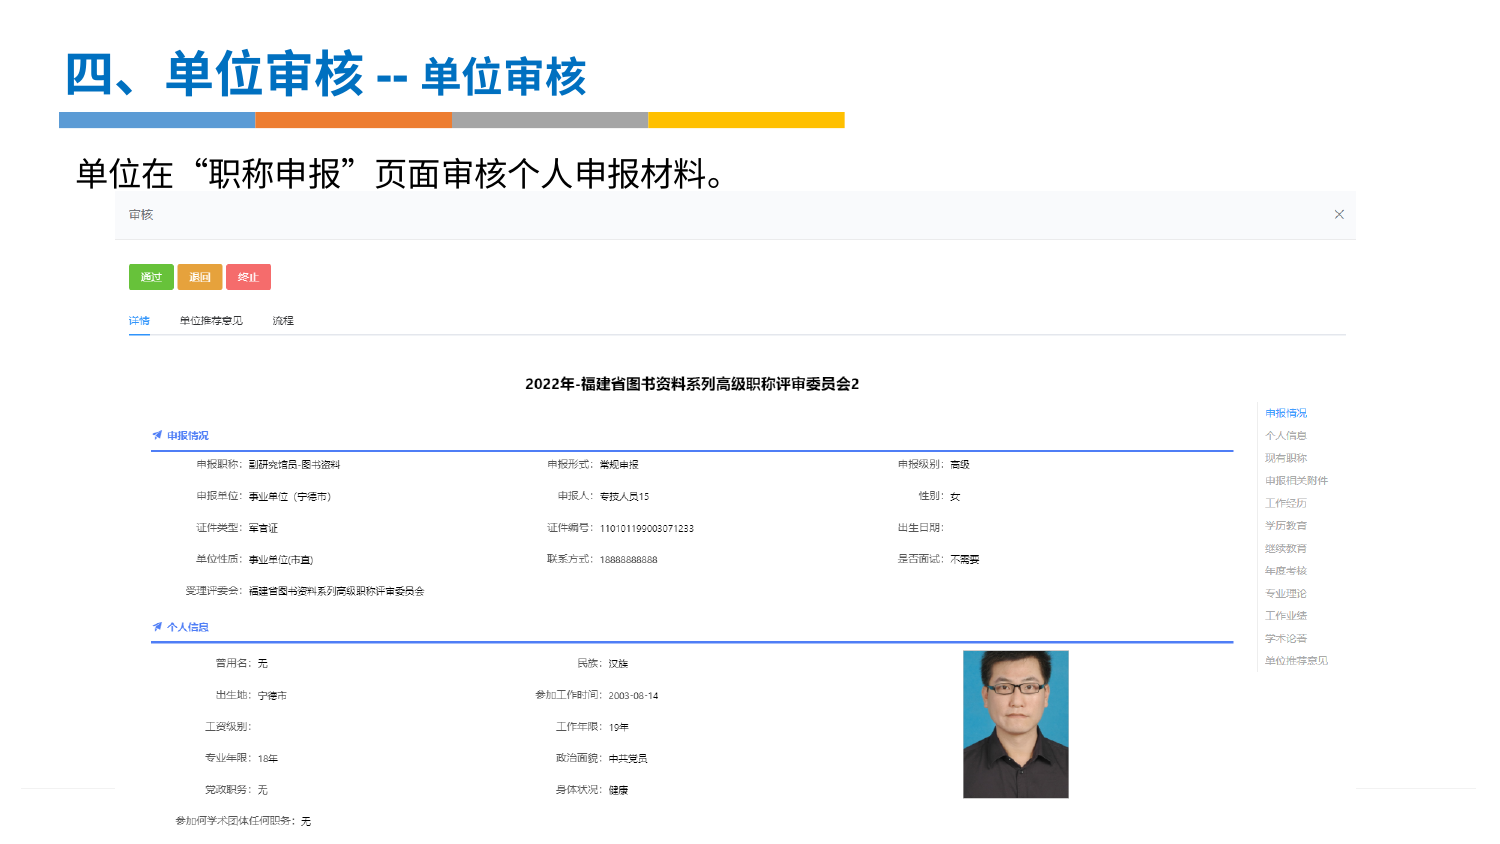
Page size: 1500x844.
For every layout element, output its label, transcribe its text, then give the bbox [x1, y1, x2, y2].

text_box 四、单位审核--单位审核 [56, 35, 595, 111]
text_box 单位在“职称申报”页面审核个人申报材料。 [67, 125, 1486, 201]
picture [114, 191, 1357, 835]
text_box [58, 111, 845, 129]
